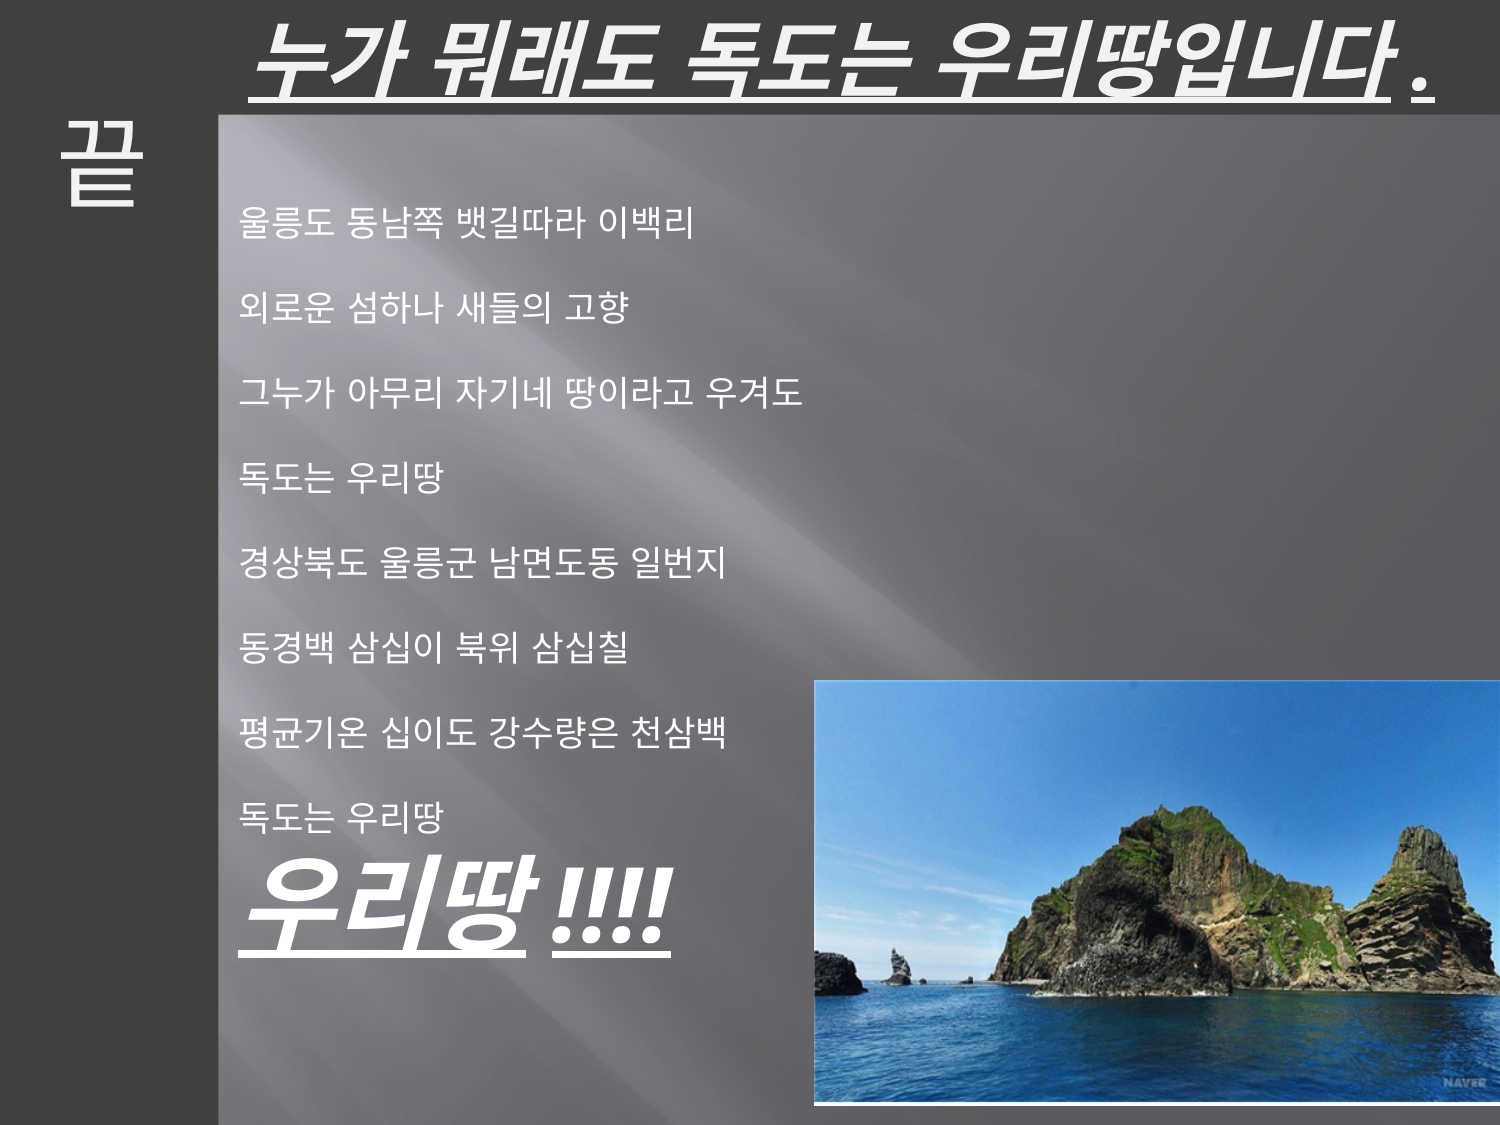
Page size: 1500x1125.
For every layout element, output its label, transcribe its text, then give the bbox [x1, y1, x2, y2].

text_box [0, 0, 219, 1125]
text_box 누가 뭐래도 독도는 우리땅입니다. [183, 0, 1500, 115]
text_box 끝 [41, 93, 164, 228]
picture [814, 680, 1500, 1107]
text_box 울릉도 동남쪽 뱃길따라 이백리 외로운 섬하나 새들의 고향 그누가 아무리 자기네 땅이라고 우겨도 독도는 우리땅 경상북도 울릉군 남면도동 일번지 동경백 삼십이 북위 삼십칠 평균기온 십이도 강수량은 천삼백 독도는 우리땅 우리땅!!!! [223, 193, 837, 1084]
